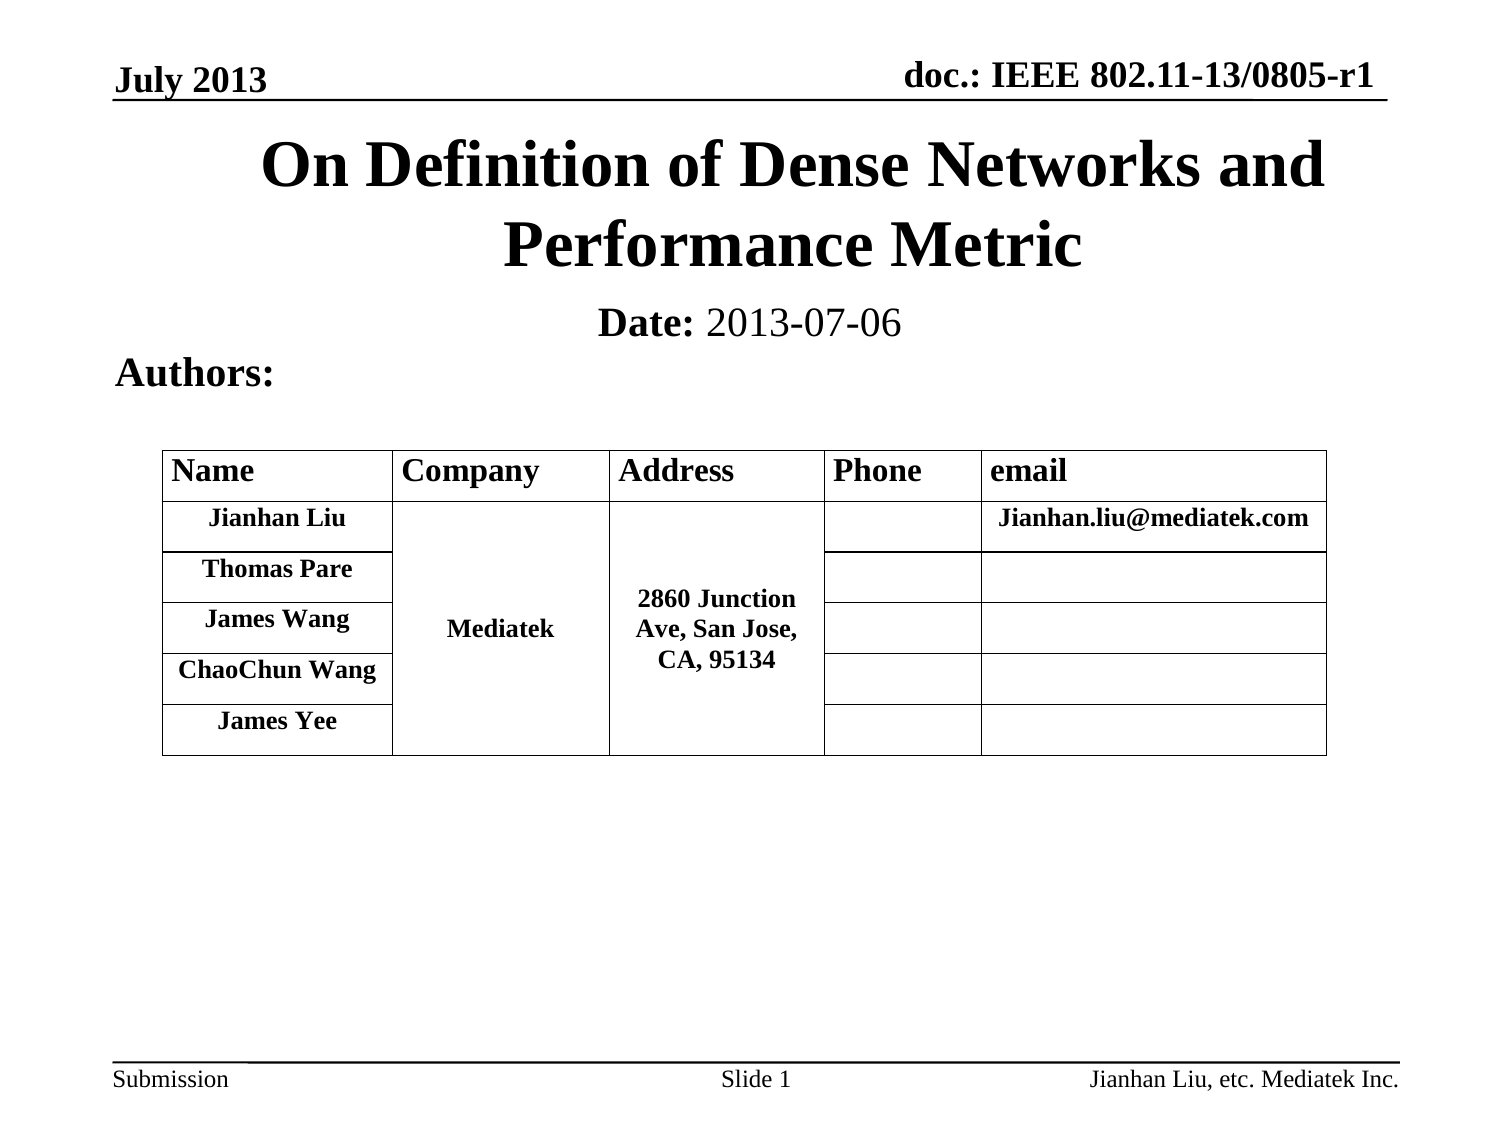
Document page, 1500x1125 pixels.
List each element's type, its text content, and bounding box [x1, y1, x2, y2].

title On Definition of Dense Networks and Performance Metric [112, 112, 1476, 288]
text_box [149, 449, 1335, 844]
slide_number Slide 1 [712, 1061, 800, 1093]
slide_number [114, 54, 270, 101]
text_box Authors: [99, 337, 338, 400]
footer Jianhan Liu, etc. Mediatek Inc. [1074, 1055, 1438, 1113]
list Date: 2013-07-06 [112, 287, 1388, 351]
